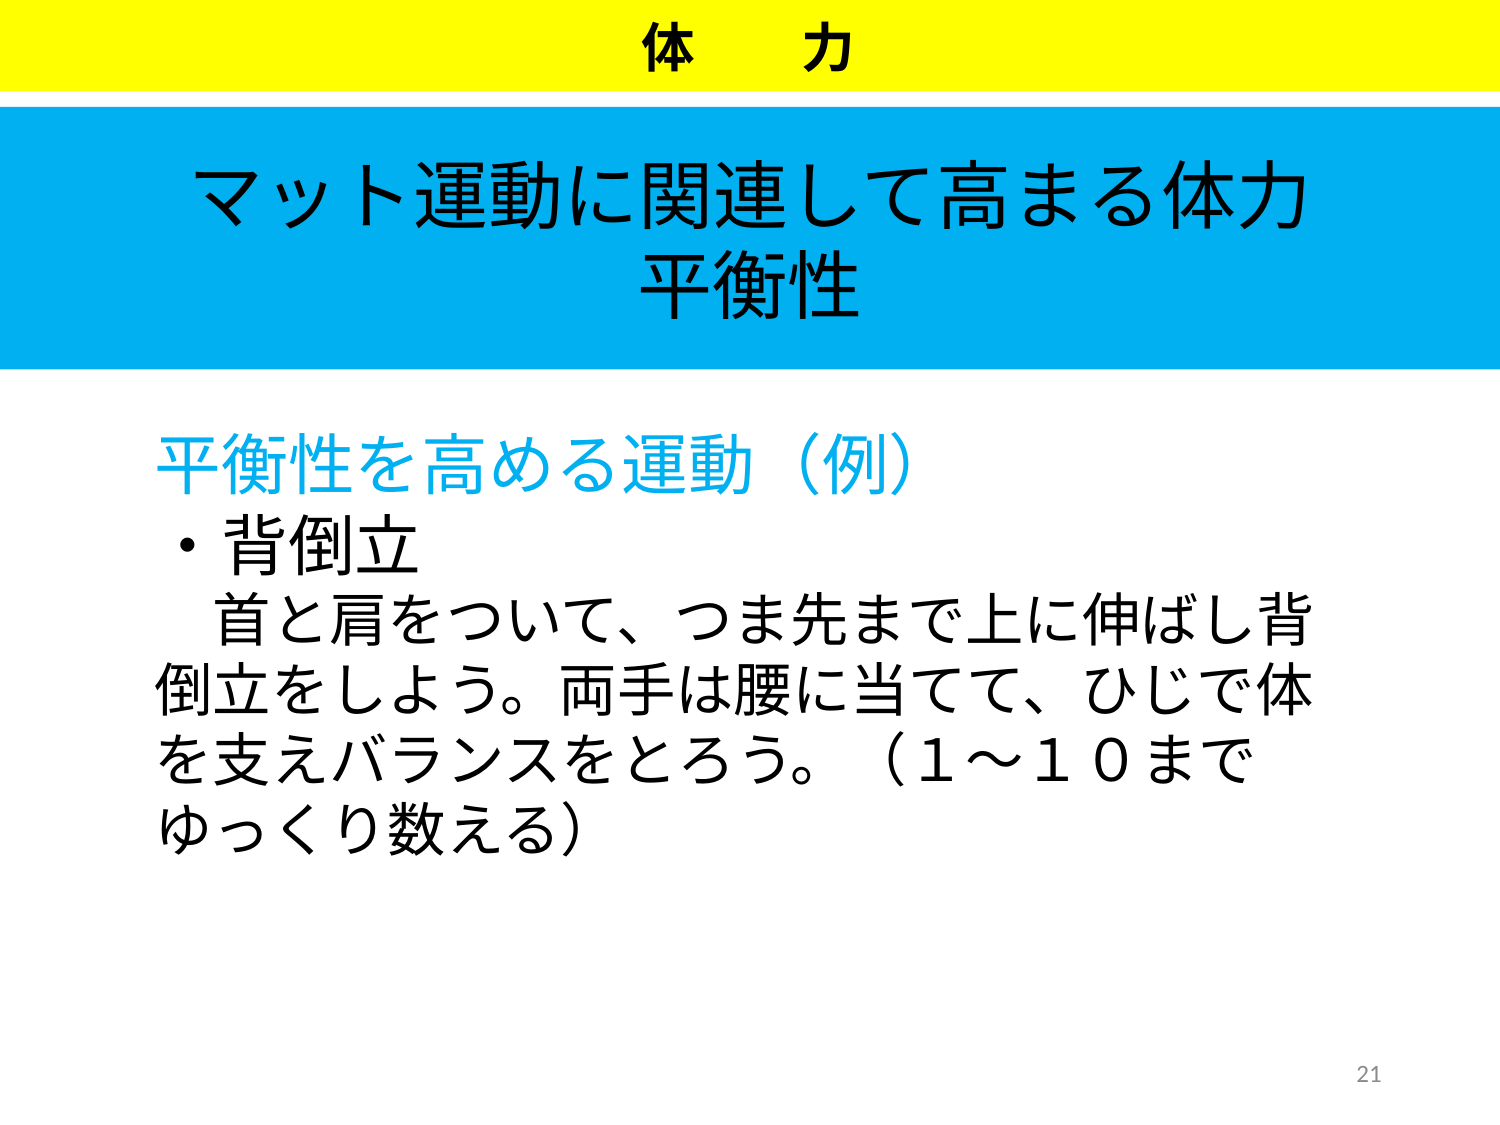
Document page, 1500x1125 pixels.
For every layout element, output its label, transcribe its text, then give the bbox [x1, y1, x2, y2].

slide_number 21 [1059, 1042, 1397, 1103]
text_box マット運動に関連して高まる体力 平衡性 [0, 106, 1500, 370]
text_box 体 力 [0, 0, 1500, 92]
text_box 平衡性を高める運動（例） ・背倒立 首と肩をついて、つま先まで上に伸ばし背倒立をしよう。両手は腰に当てて、ひじで体を支えバランスをとろう。（１～１０までゆっくり数える） [139, 651, 1358, 1035]
